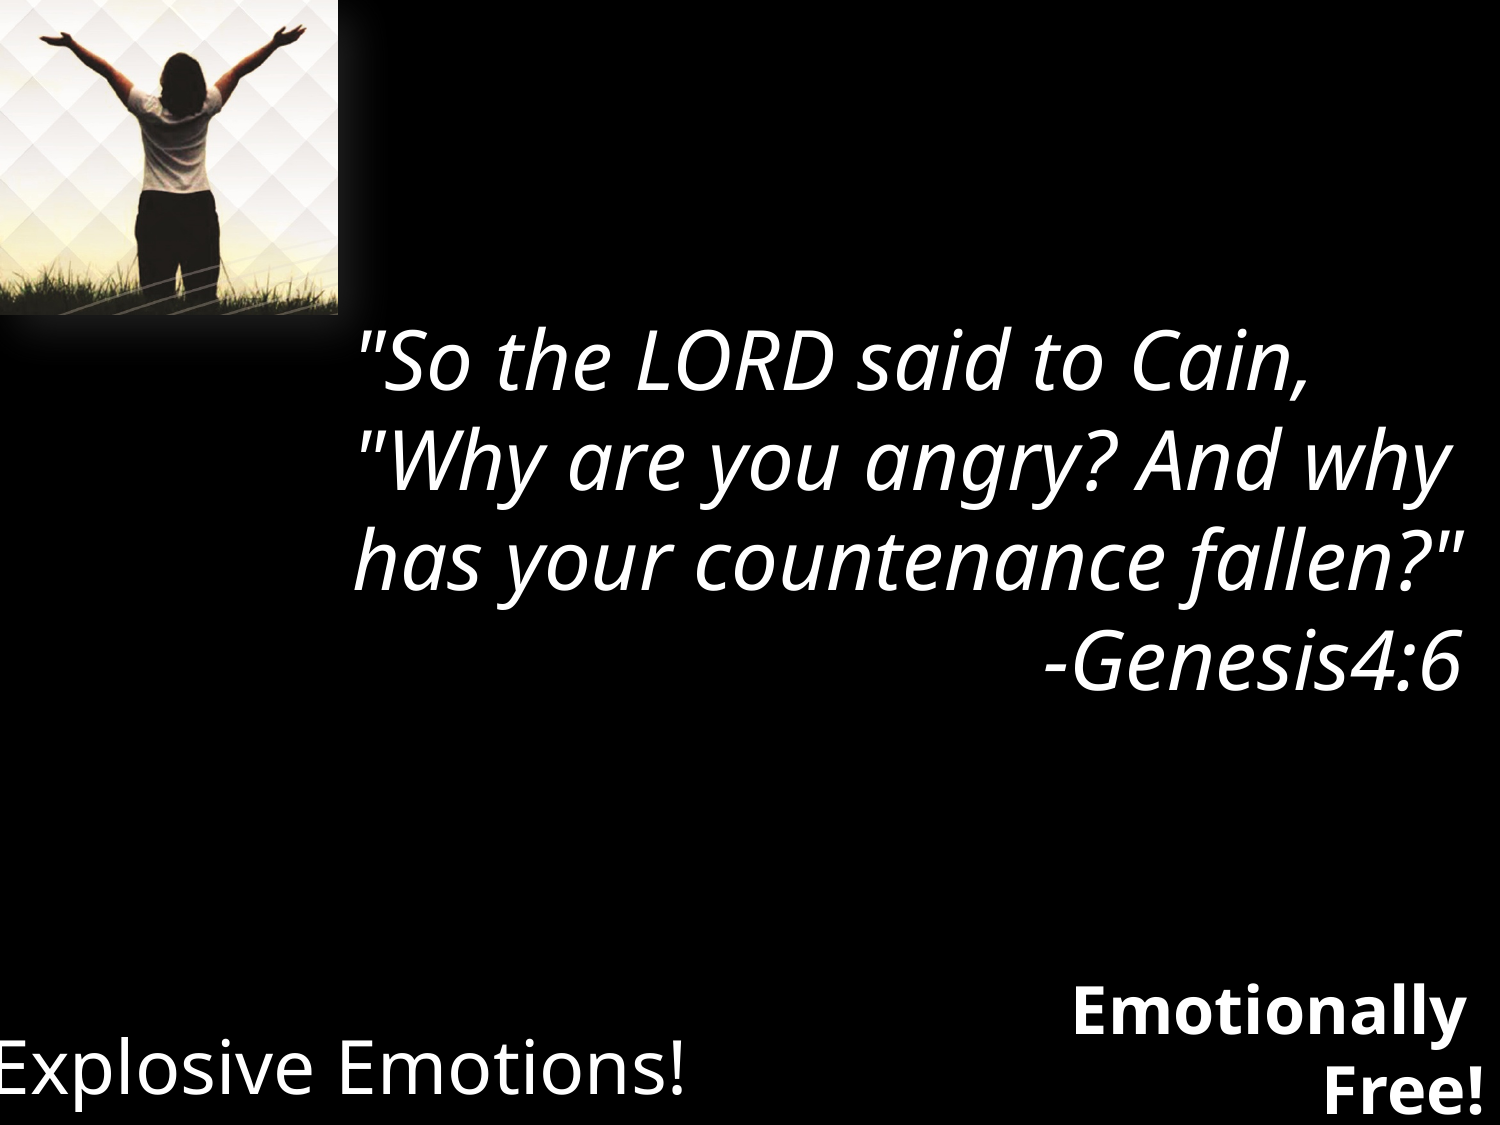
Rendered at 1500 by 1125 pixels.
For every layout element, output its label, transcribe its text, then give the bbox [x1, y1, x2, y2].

picture [0, 0, 338, 315]
text_box Explosive Emotions! [0, 1012, 703, 1118]
text_box "So the LORD said to Cain, "Why are you angry? And why has your countenance fallen?" -Genesis4:6 [337, 299, 1500, 815]
